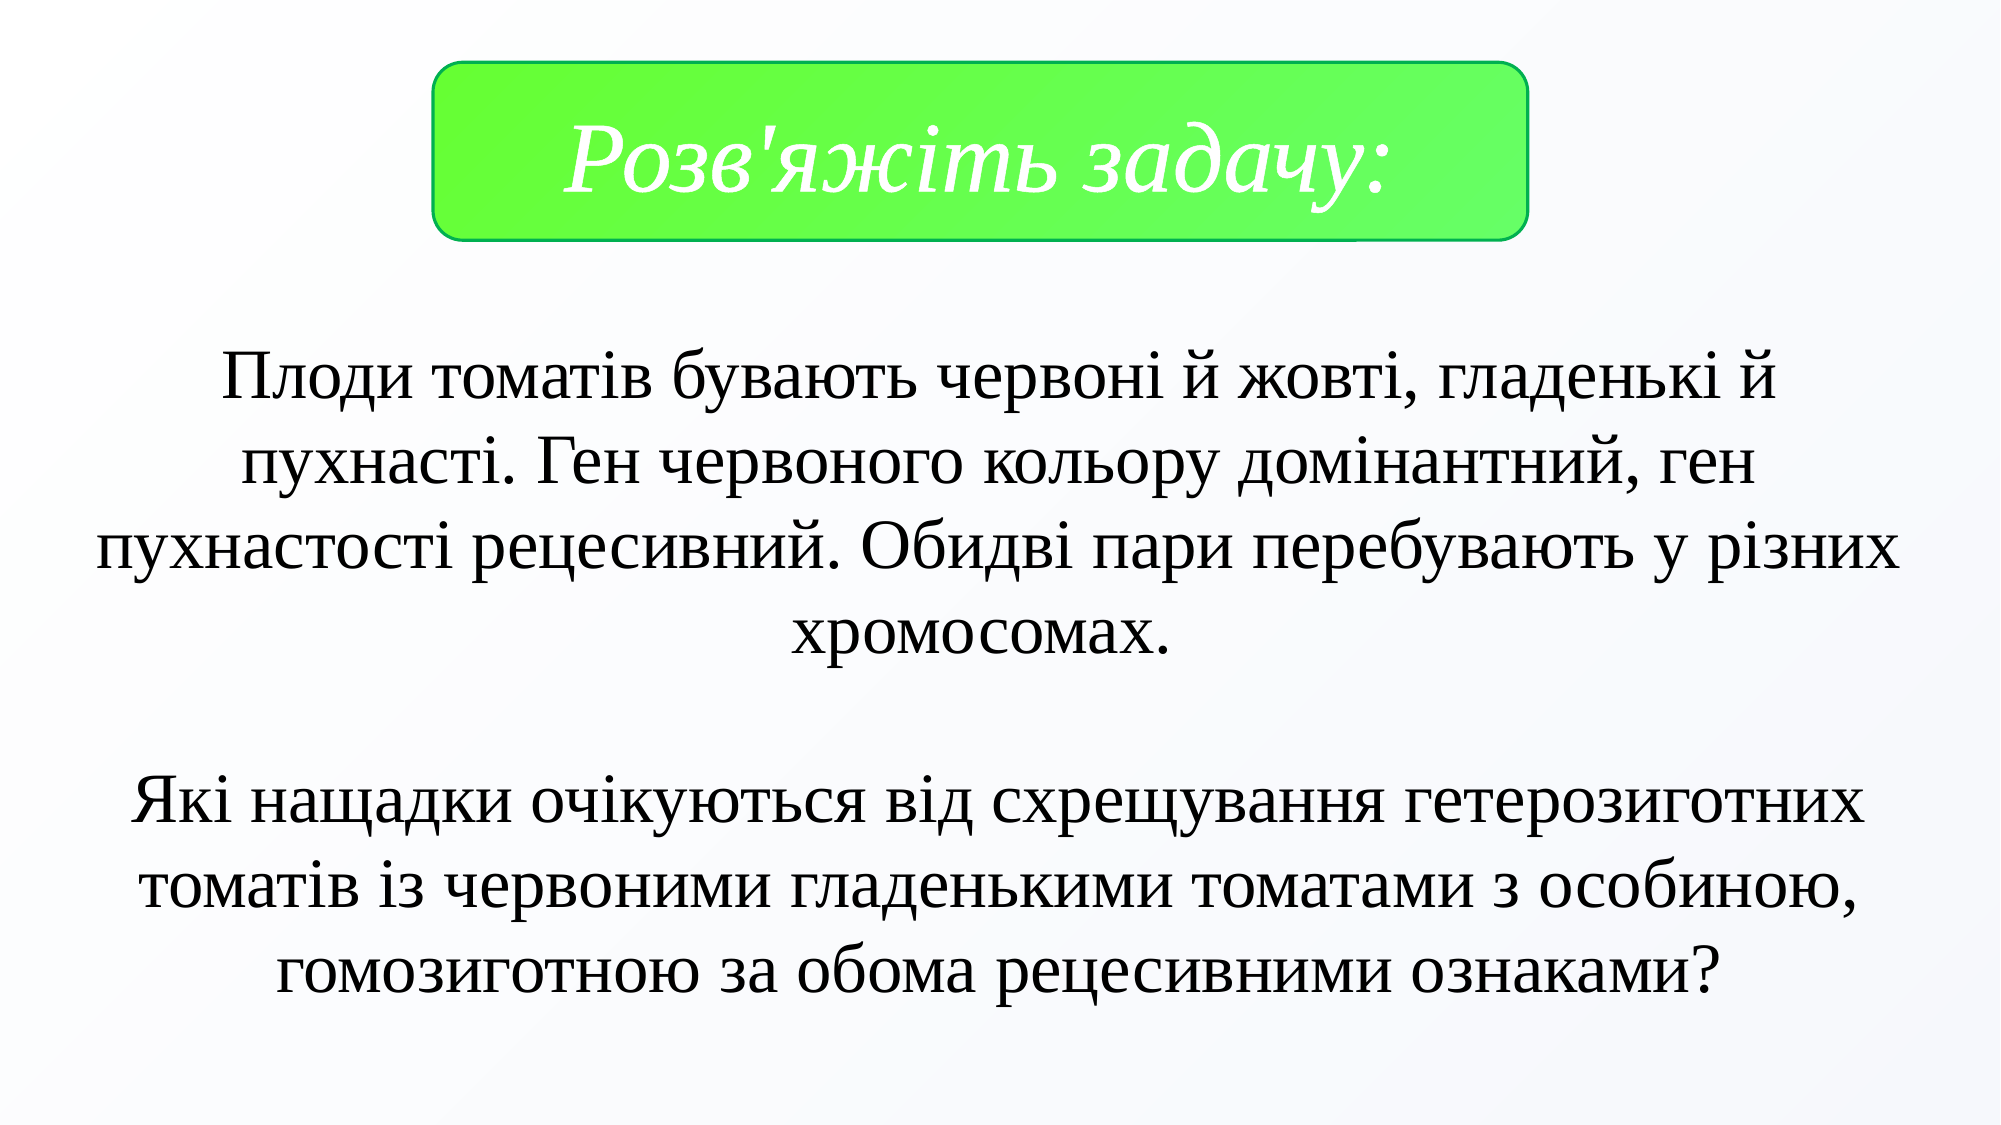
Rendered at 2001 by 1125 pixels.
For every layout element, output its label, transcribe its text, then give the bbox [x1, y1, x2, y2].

text_box Плоди томатів бувають червоні й жовті, гладенькі й пухнасті. Ген червоного кольору домінантний, ген пухнастості рецесивний. Обидві пари перебувають у різних хромосомах. Які нащадки очікуються від схрещування гетерозиготних томатів із червоними гладенькими томатами з особиною, гомозиготною за обома рецесивними ознаками? [73, 320, 1927, 1015]
text_box Розв'яжіть задачу: [431, 61, 1529, 242]
